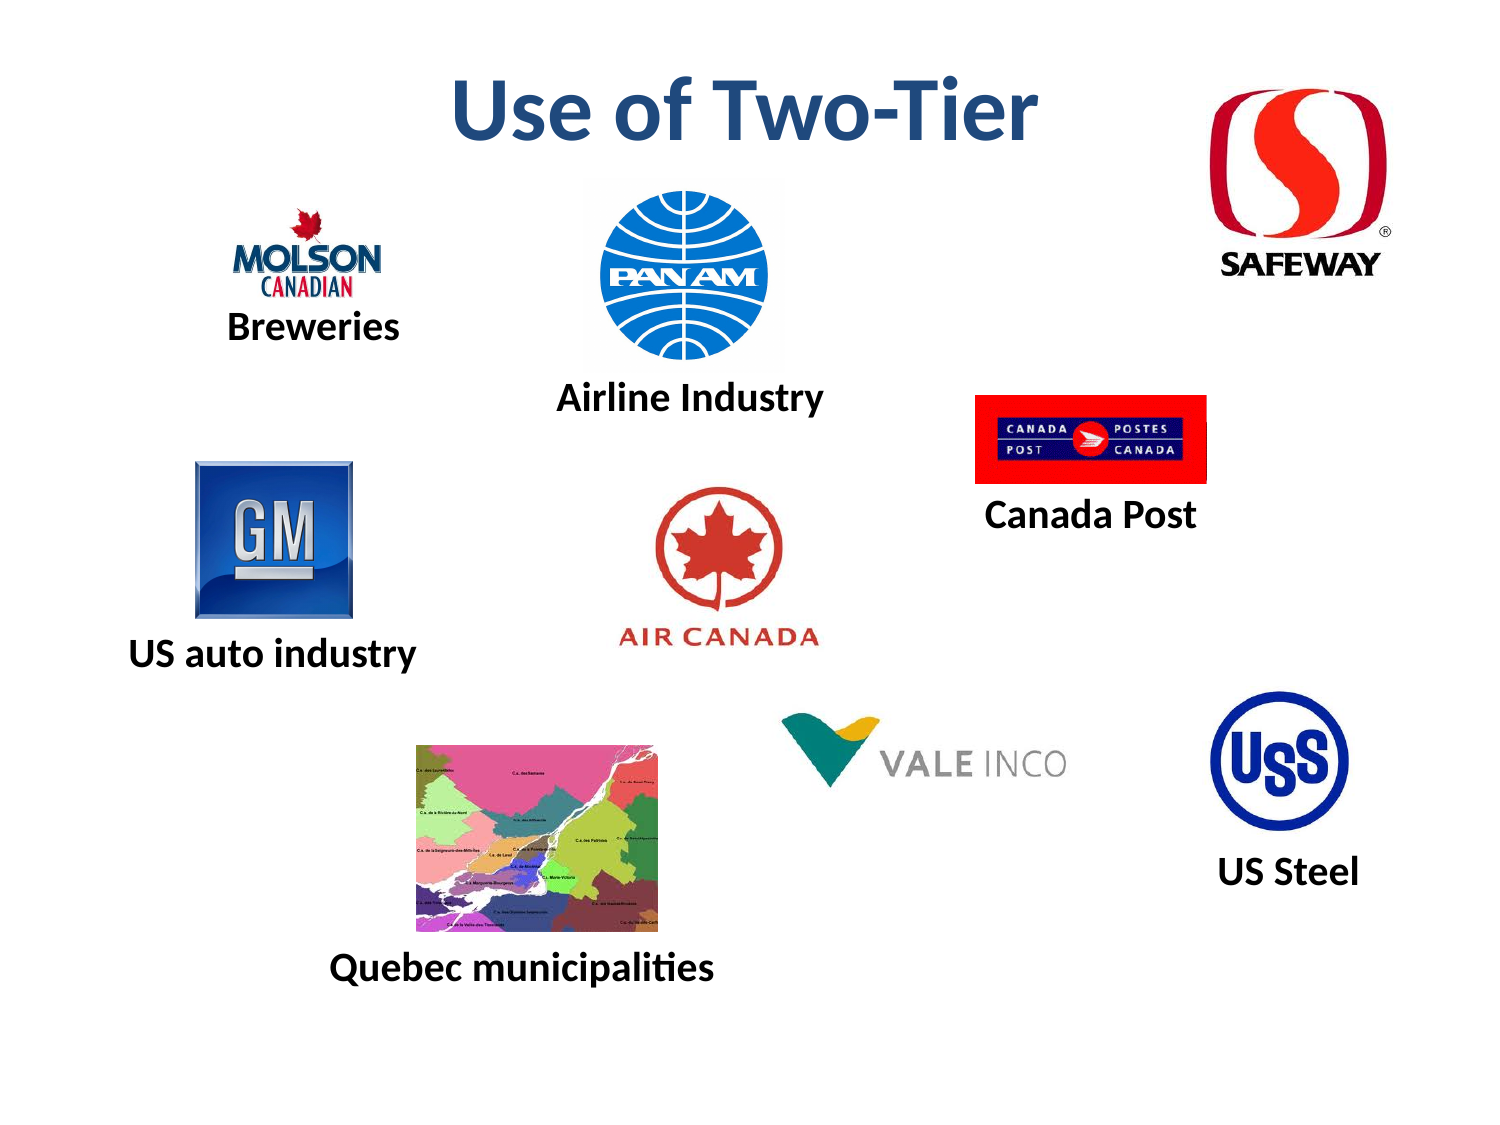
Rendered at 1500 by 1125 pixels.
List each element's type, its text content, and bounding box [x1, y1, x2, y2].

text_box Breweries [212, 291, 415, 357]
text_box US Steel [1202, 836, 1375, 901]
text_box Canada Post [969, 479, 1213, 544]
text_box Quebec municipalities [314, 931, 730, 997]
picture [606, 479, 825, 656]
picture [582, 178, 785, 374]
picture [975, 395, 1207, 484]
picture [416, 745, 658, 932]
text_box Airline Industry [541, 362, 840, 428]
picture [758, 697, 1089, 803]
picture [1206, 86, 1396, 299]
picture [195, 461, 353, 619]
text_box US auto industry [113, 618, 433, 684]
picture [1201, 686, 1357, 837]
text_box Use of Two-Tier [400, 41, 1092, 167]
picture [232, 208, 381, 299]
